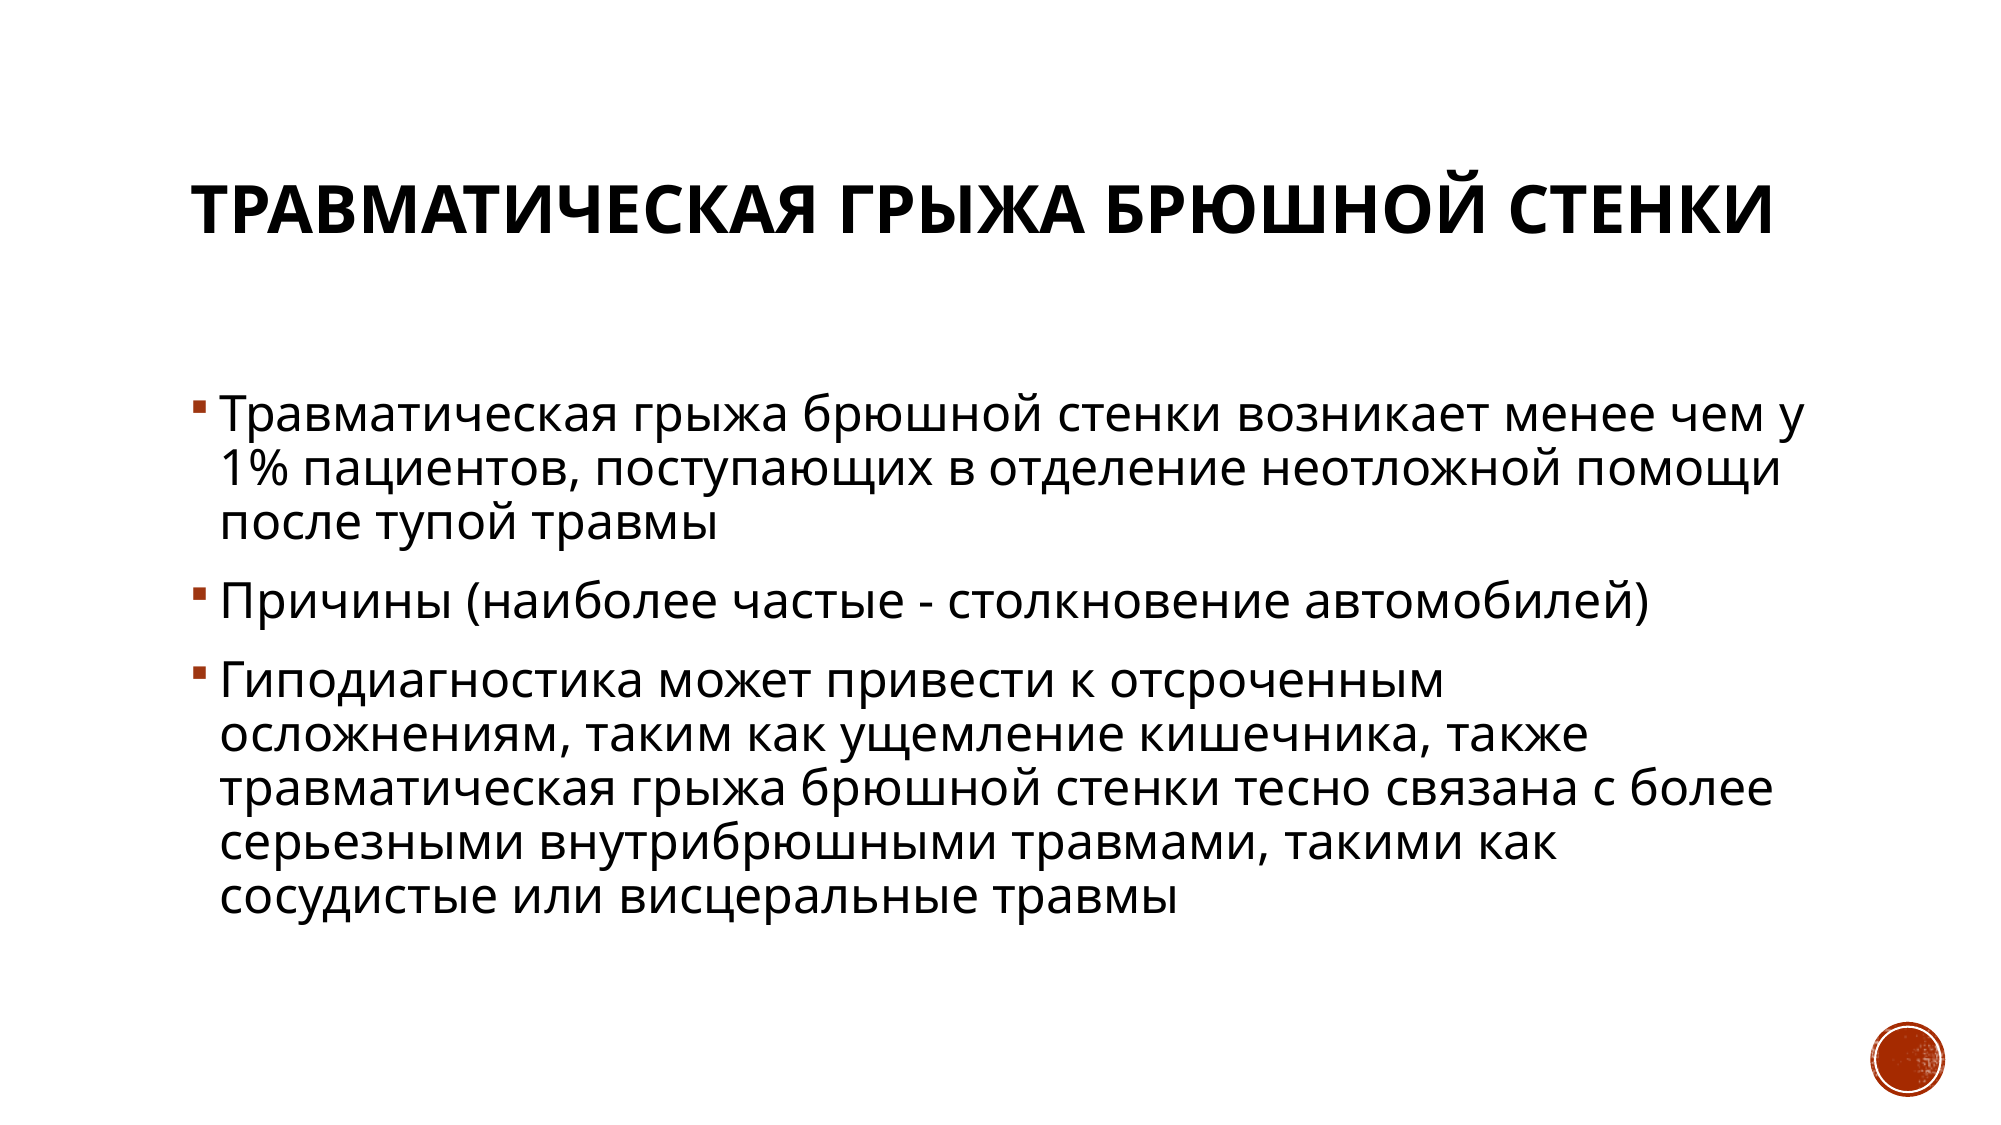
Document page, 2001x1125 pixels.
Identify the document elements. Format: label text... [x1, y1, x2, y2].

title Травматическая грыжа брюшной стенки [175, 79, 1826, 344]
list Травматическая грыжа брюшной стенки возникает менее чем у 1% пациентов, поступающих в отделение неотложной помощи после тупой травмы Причины (наиболее частые - столкновение автомобилей) Гиподиагностика может привести к отсроченным осложнениям, таким как ущемление кишечника, также травматическая грыжа брюшной стенки тесно связана с более серьезными внутрибрюшными травмами, такими как сосудистые или висцеральные травмы [174, 381, 1825, 1046]
